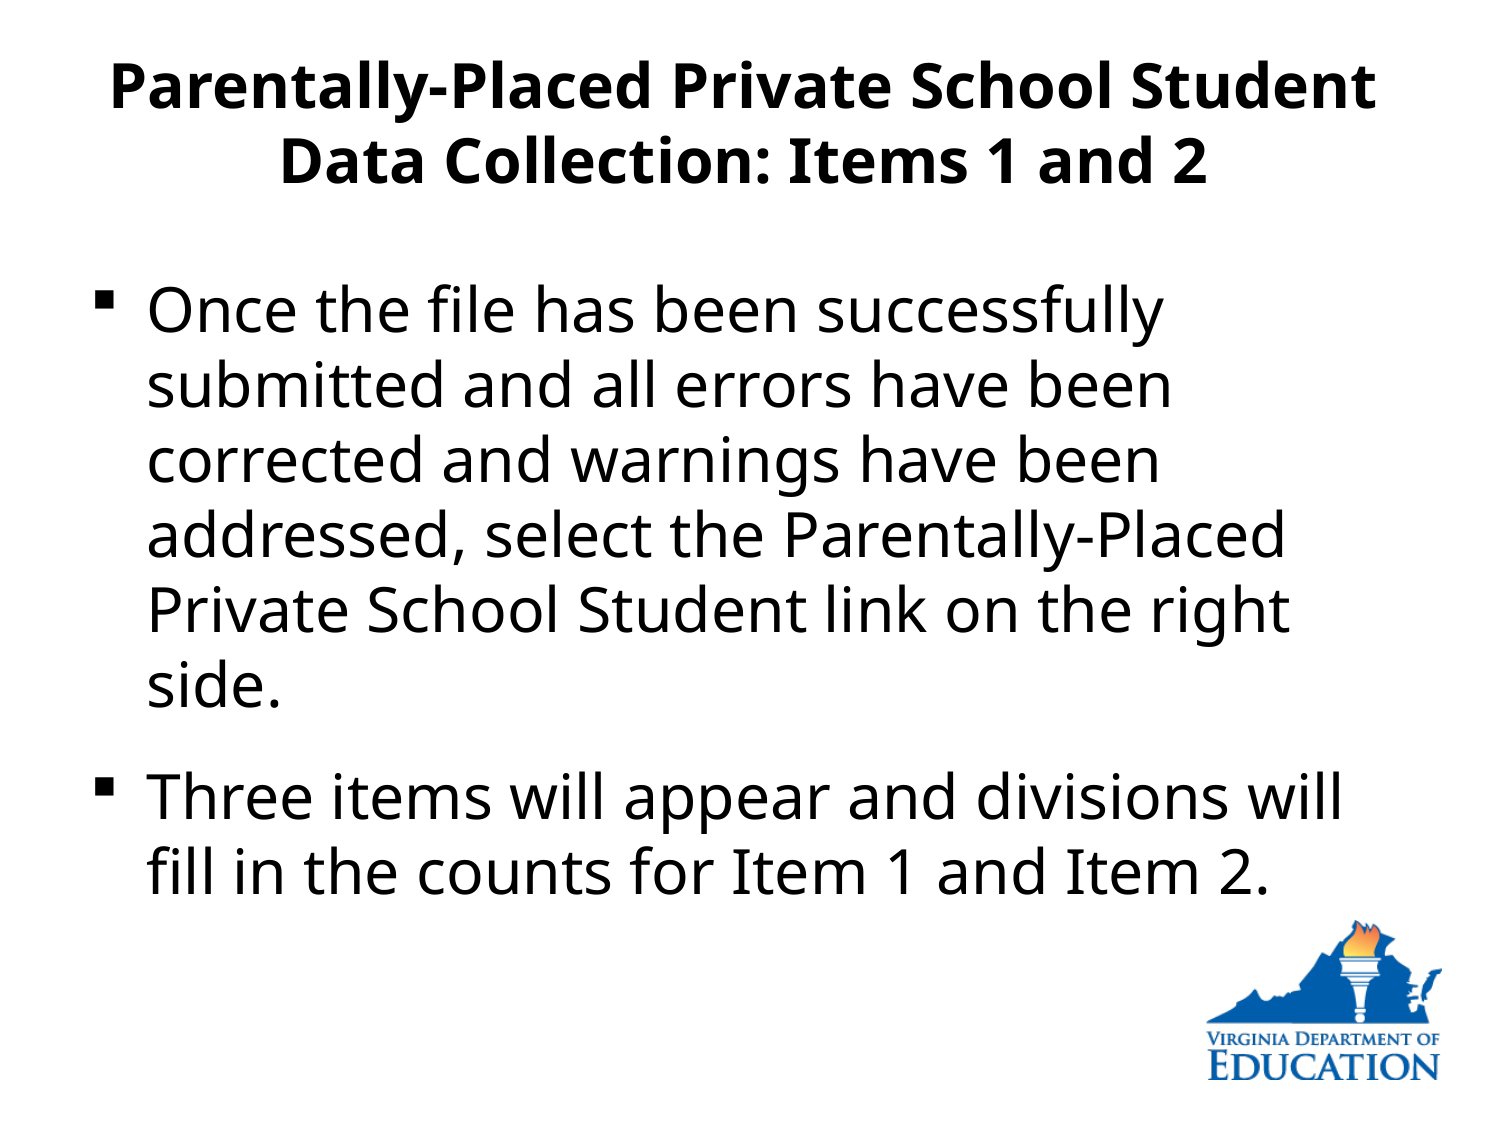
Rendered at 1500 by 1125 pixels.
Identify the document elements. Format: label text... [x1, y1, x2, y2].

list Once the file has been successfully submitted and all errors have been corrected and warnings have been addressed, select the Parentally-Placed Private School Student link on the right side. Three items will appear and divisions will fill in the counts for Item 1 and Item 2. [75, 262, 1425, 1005]
picture [1206, 920, 1442, 1080]
title Parentally-Placed Private School Student Data Collection: Items 1 and 2 [24, 0, 1463, 243]
